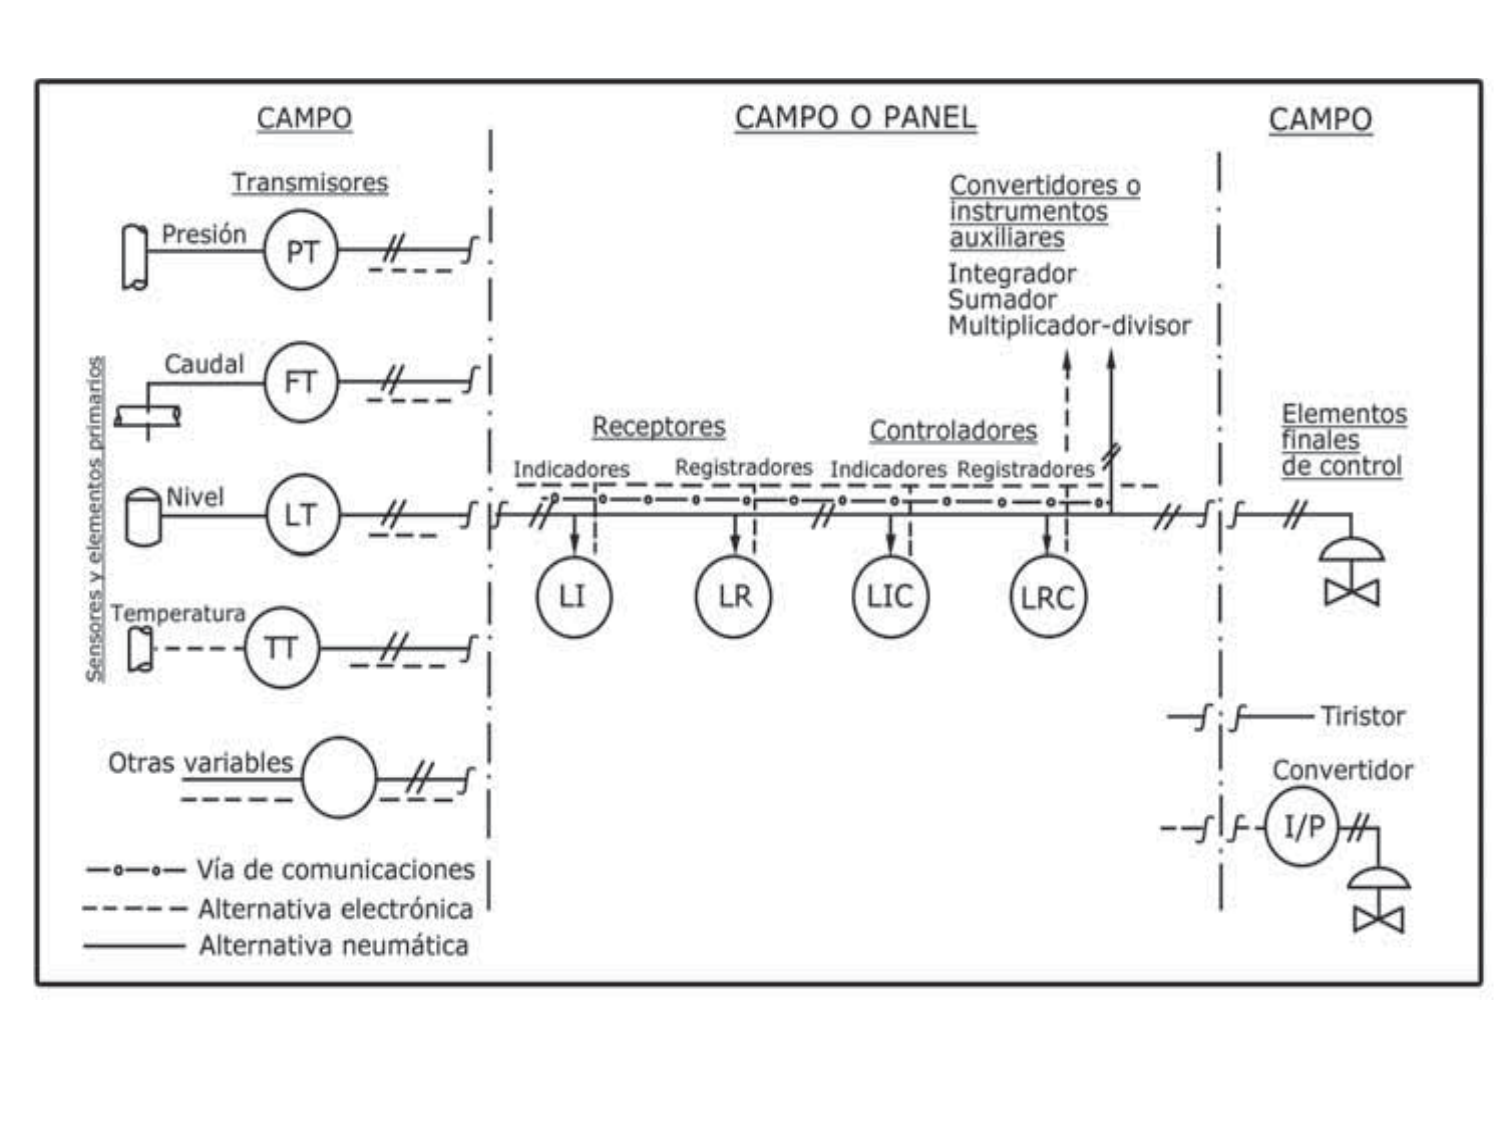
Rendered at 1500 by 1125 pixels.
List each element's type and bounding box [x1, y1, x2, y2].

picture [17, 77, 1500, 1000]
